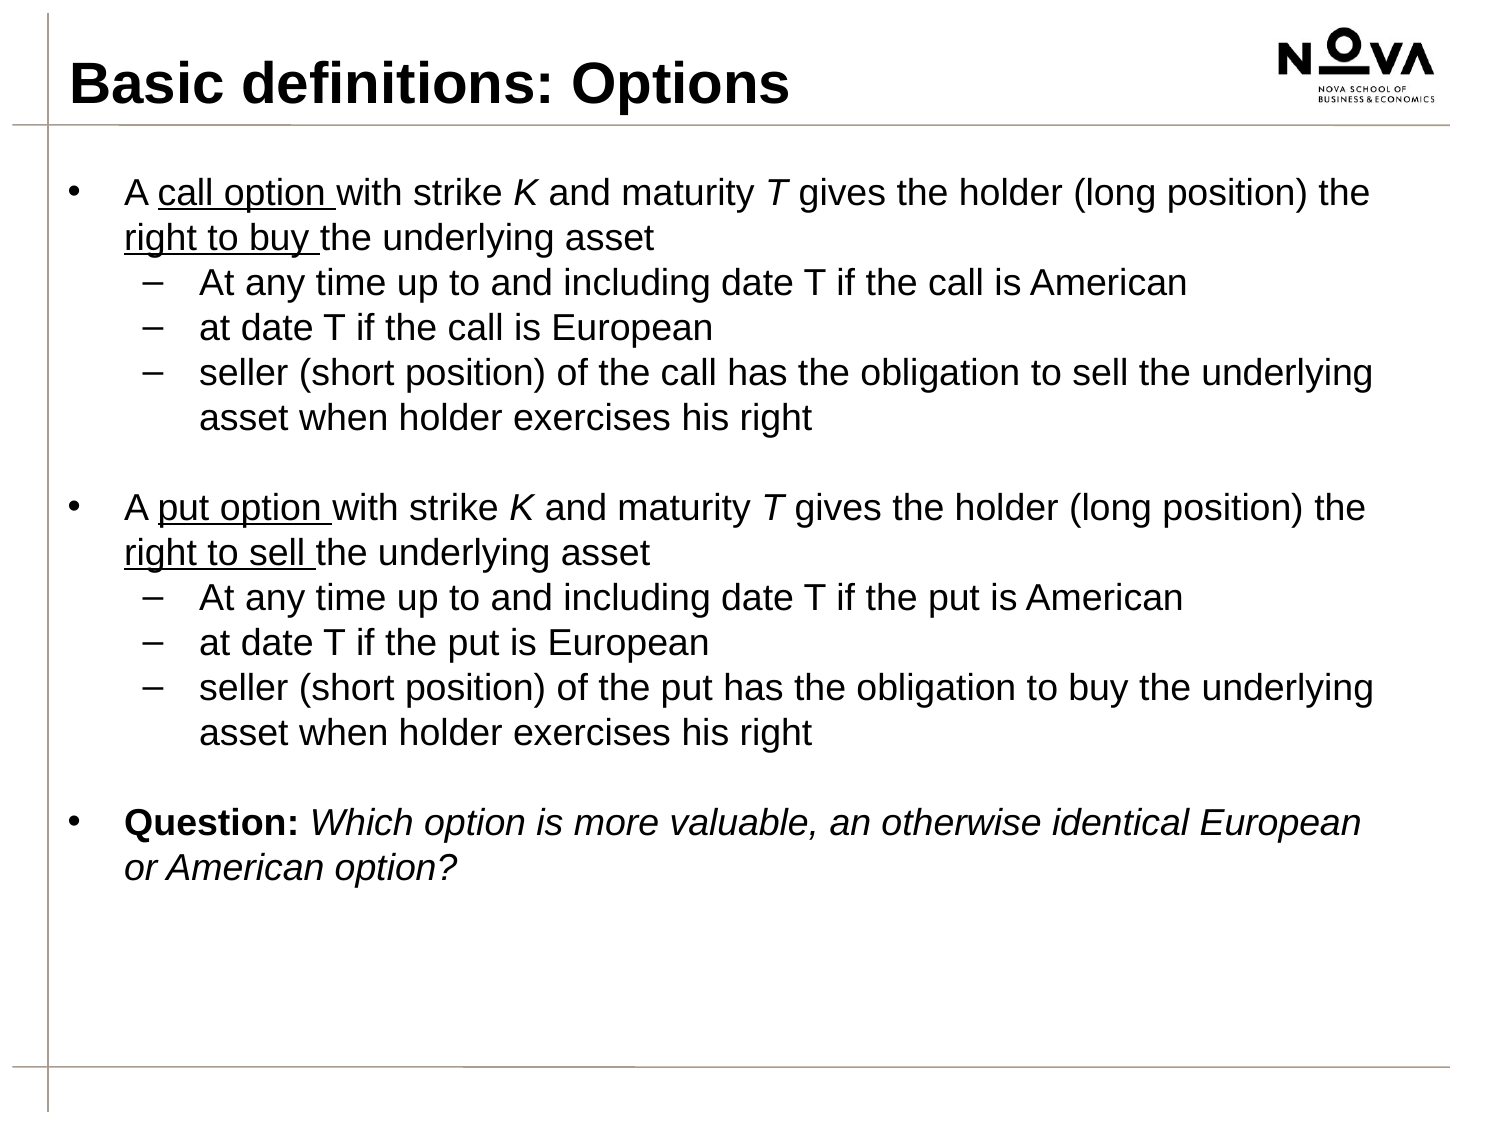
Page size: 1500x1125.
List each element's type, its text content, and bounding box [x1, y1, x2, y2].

text_box A call option with strike K and maturity T gives the holder (long position) the right to buy the underlying asset At any time up to and including date T if the call is American at date T if the call is European seller (short position) of the call has the obligation to sell the underlying asset when holder exercises his right A put option with strike K and maturity T gives the holder (long position) the right to sell the underlying asset At any time up to and including date T if the put is American at date T if the put is European seller (short position) of the put has the obligation to buy the underlying asset when holder exercises his right Question: Which option is more valuable, an otherwise identical European or American option? [53, 160, 1416, 975]
text_box Basic definitions: Options [54, 37, 1405, 123]
picture [1246, 21, 1466, 108]
